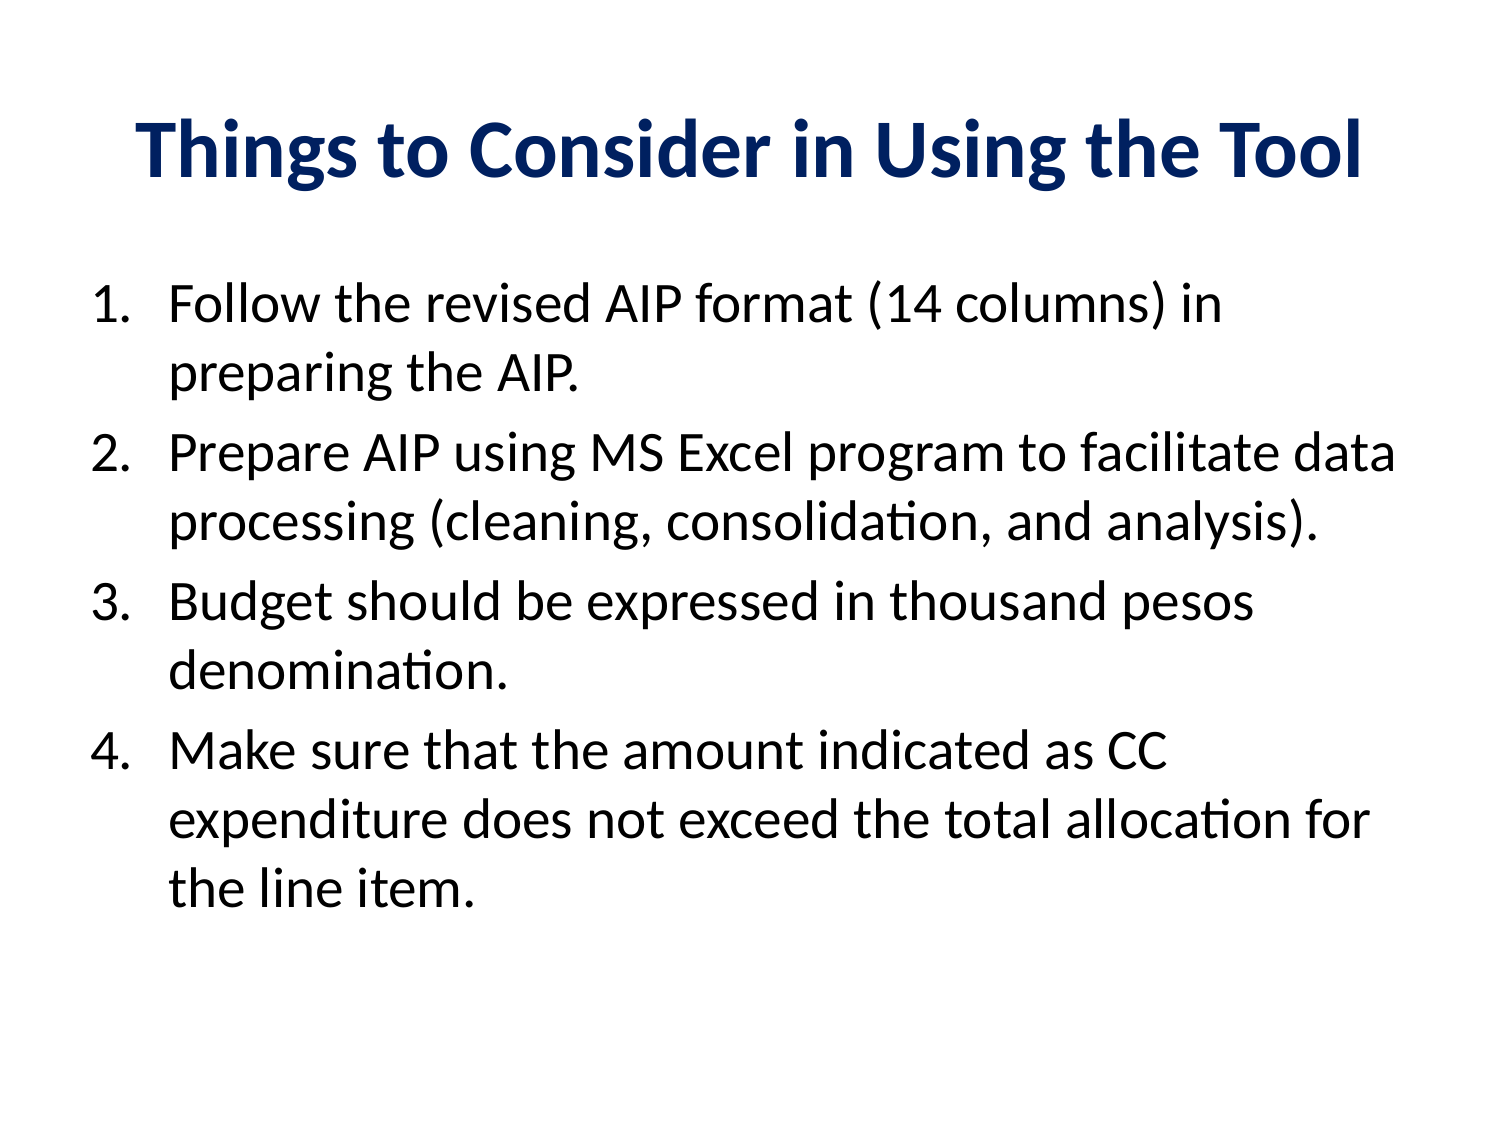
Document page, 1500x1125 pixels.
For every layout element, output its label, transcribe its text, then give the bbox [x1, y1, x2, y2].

title Things to Consider in Using the Tool [75, 50, 1425, 238]
list Follow the revised AIP format (14 columns) in preparing the AIP. Prepare AIP using MS Excel program to facilitate data processing (cleaning, consolidation, and analysis). Budget should be expressed in thousand pesos denomination. Make sure that the amount indicated as CC expenditure does not exceed the total allocation for the line item. [75, 257, 1425, 1000]
